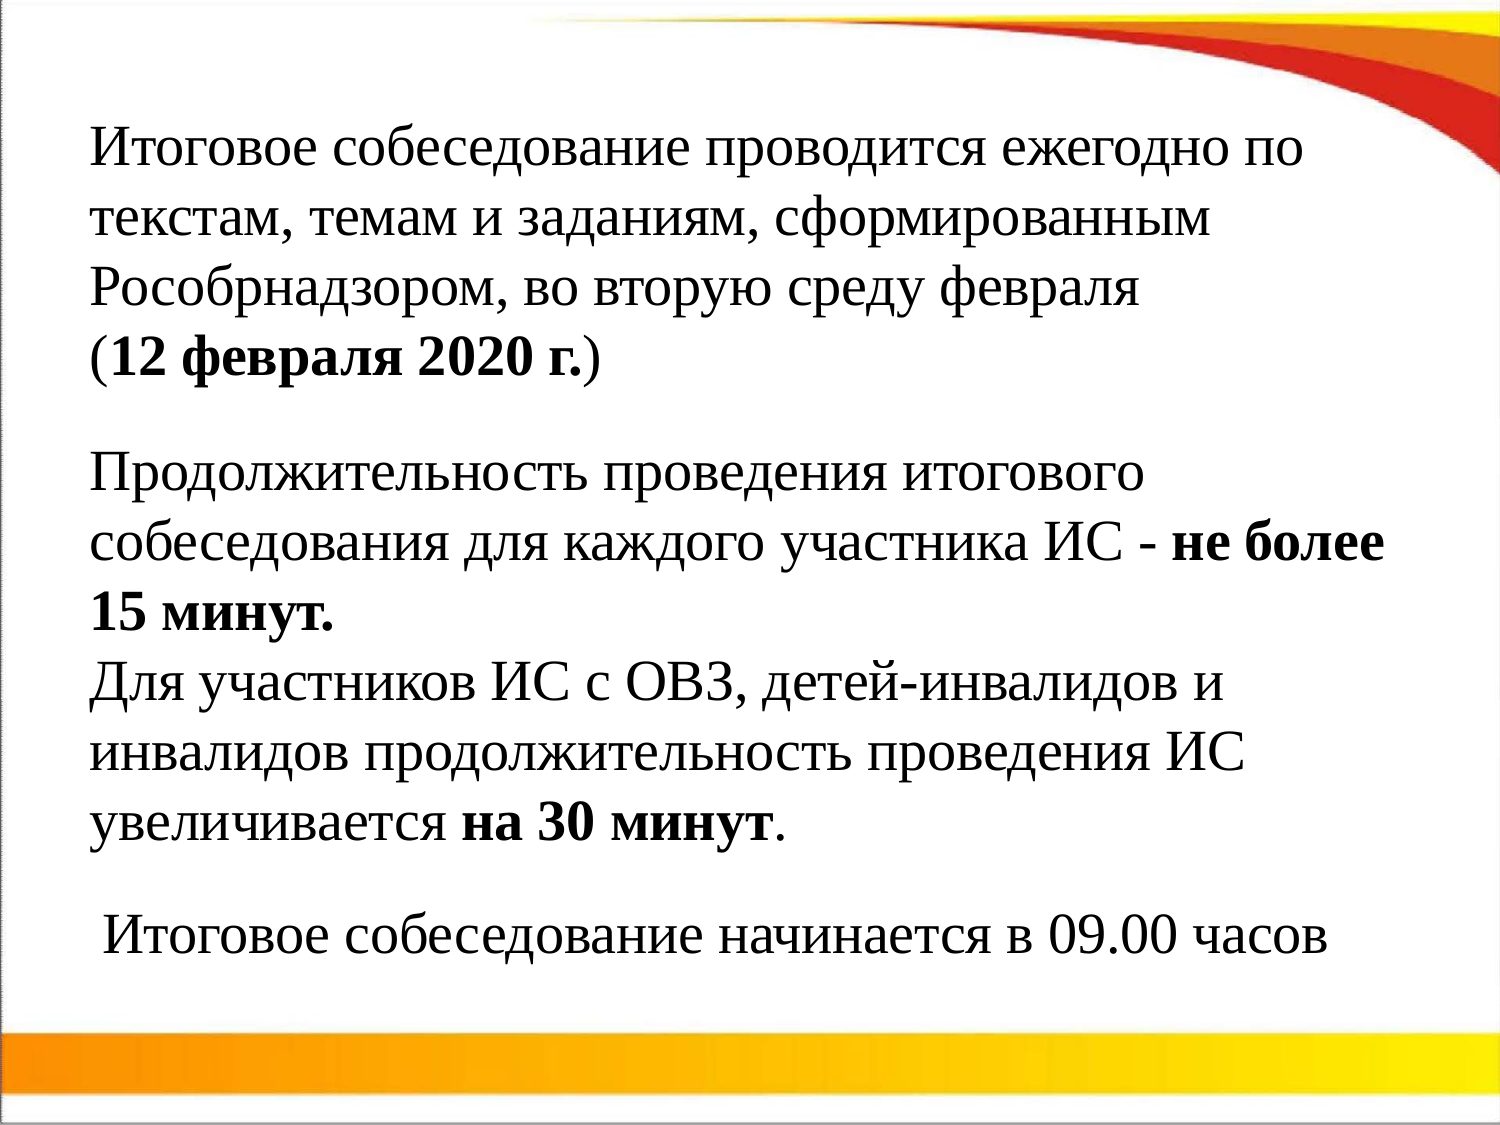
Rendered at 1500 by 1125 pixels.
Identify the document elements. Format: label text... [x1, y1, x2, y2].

text_box Итоговое собеседование начинается в 09.00 часов [87, 887, 1388, 973]
text_box Продолжительность проведения итогового собеседования для каждого участника ИС - не более 15 минут. Для участников ИС с ОВЗ, детей-инвалидов и инвалидов продолжительность проведения ИС увеличивается на 30 минут. [74, 424, 1438, 860]
picture [0, 0, 1500, 1125]
text_box Итоговое собеседование проводится ежегодно по текстам, темам и заданиям, сформированным Рособрнадзором, во вторую среду февраля (12 февраля 2020 г.) [75, 99, 1463, 395]
